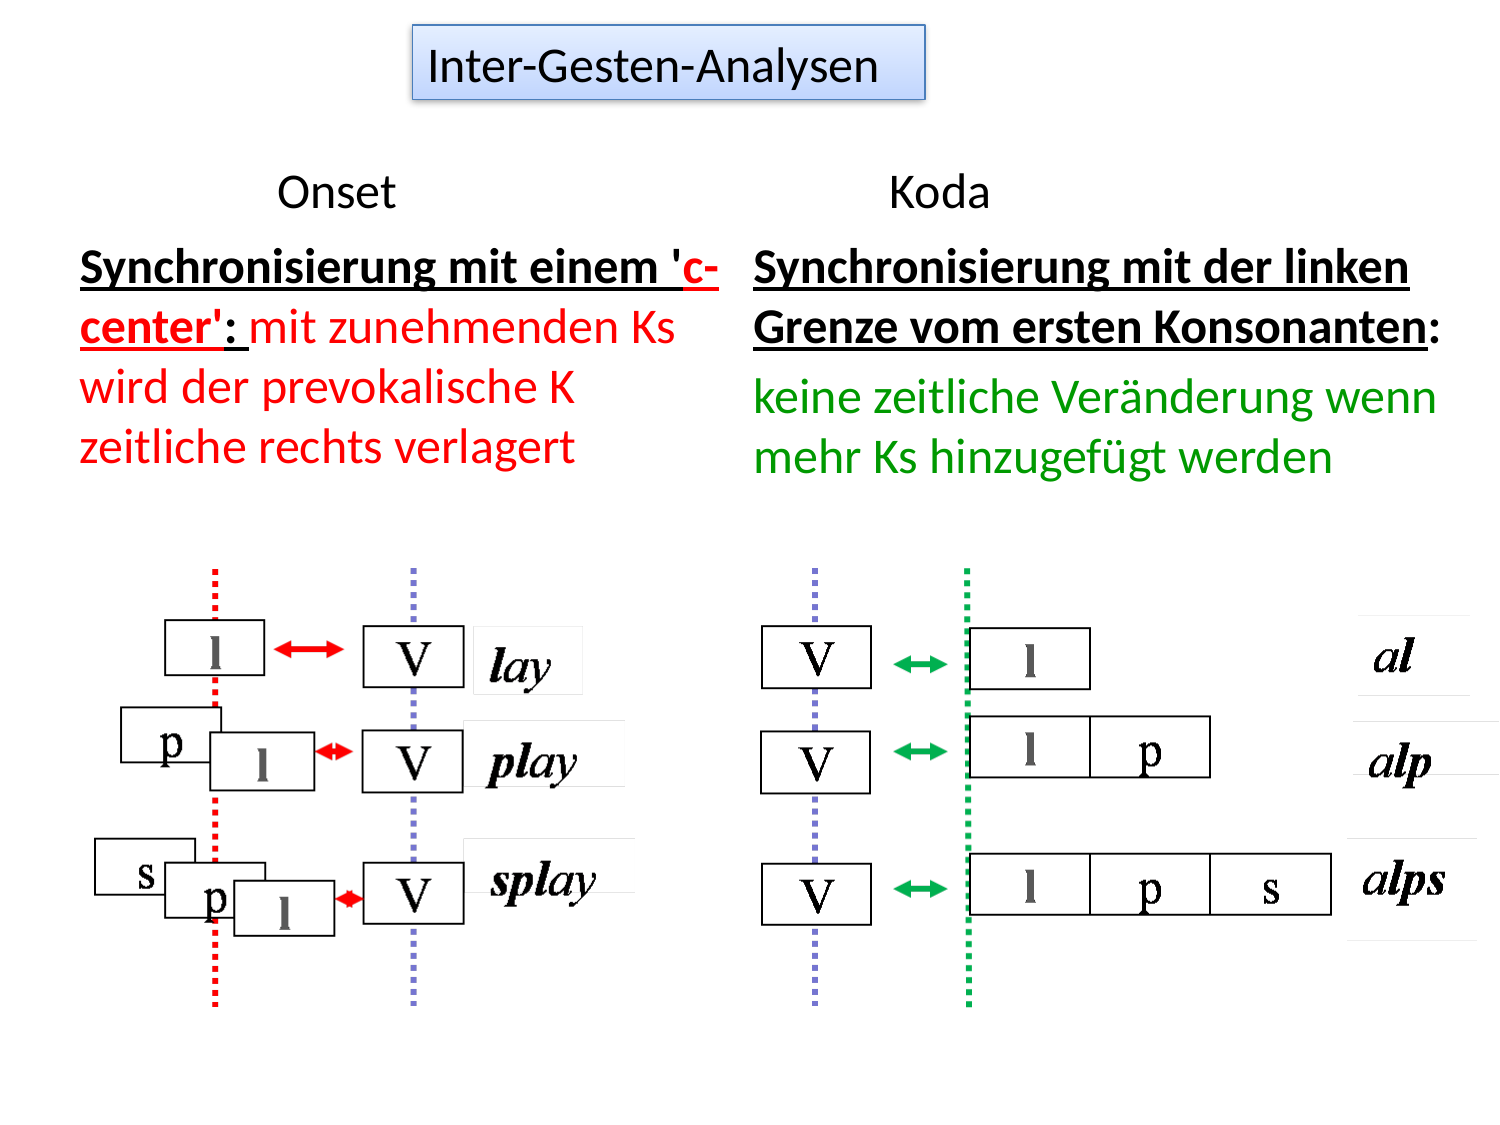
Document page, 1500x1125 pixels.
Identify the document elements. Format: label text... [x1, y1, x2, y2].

text_box Onset [262, 150, 450, 226]
text_box Koda [875, 150, 1063, 226]
text_box Synchronisierung mit einem 'c-center': mit zunehmenden Ks wird der prevokalische K zeitliche rechts verlagert [64, 226, 739, 501]
text_box Synchronisierung mit der linken Grenze vom ersten Konsonanten: keine zeitliche Veränderung wenn mehr Ks hinzugefügt werden [738, 226, 1500, 453]
picture [758, 567, 1500, 1008]
picture [93, 567, 636, 1008]
text_box Inter-Gesten-Analysen [412, 24, 926, 100]
